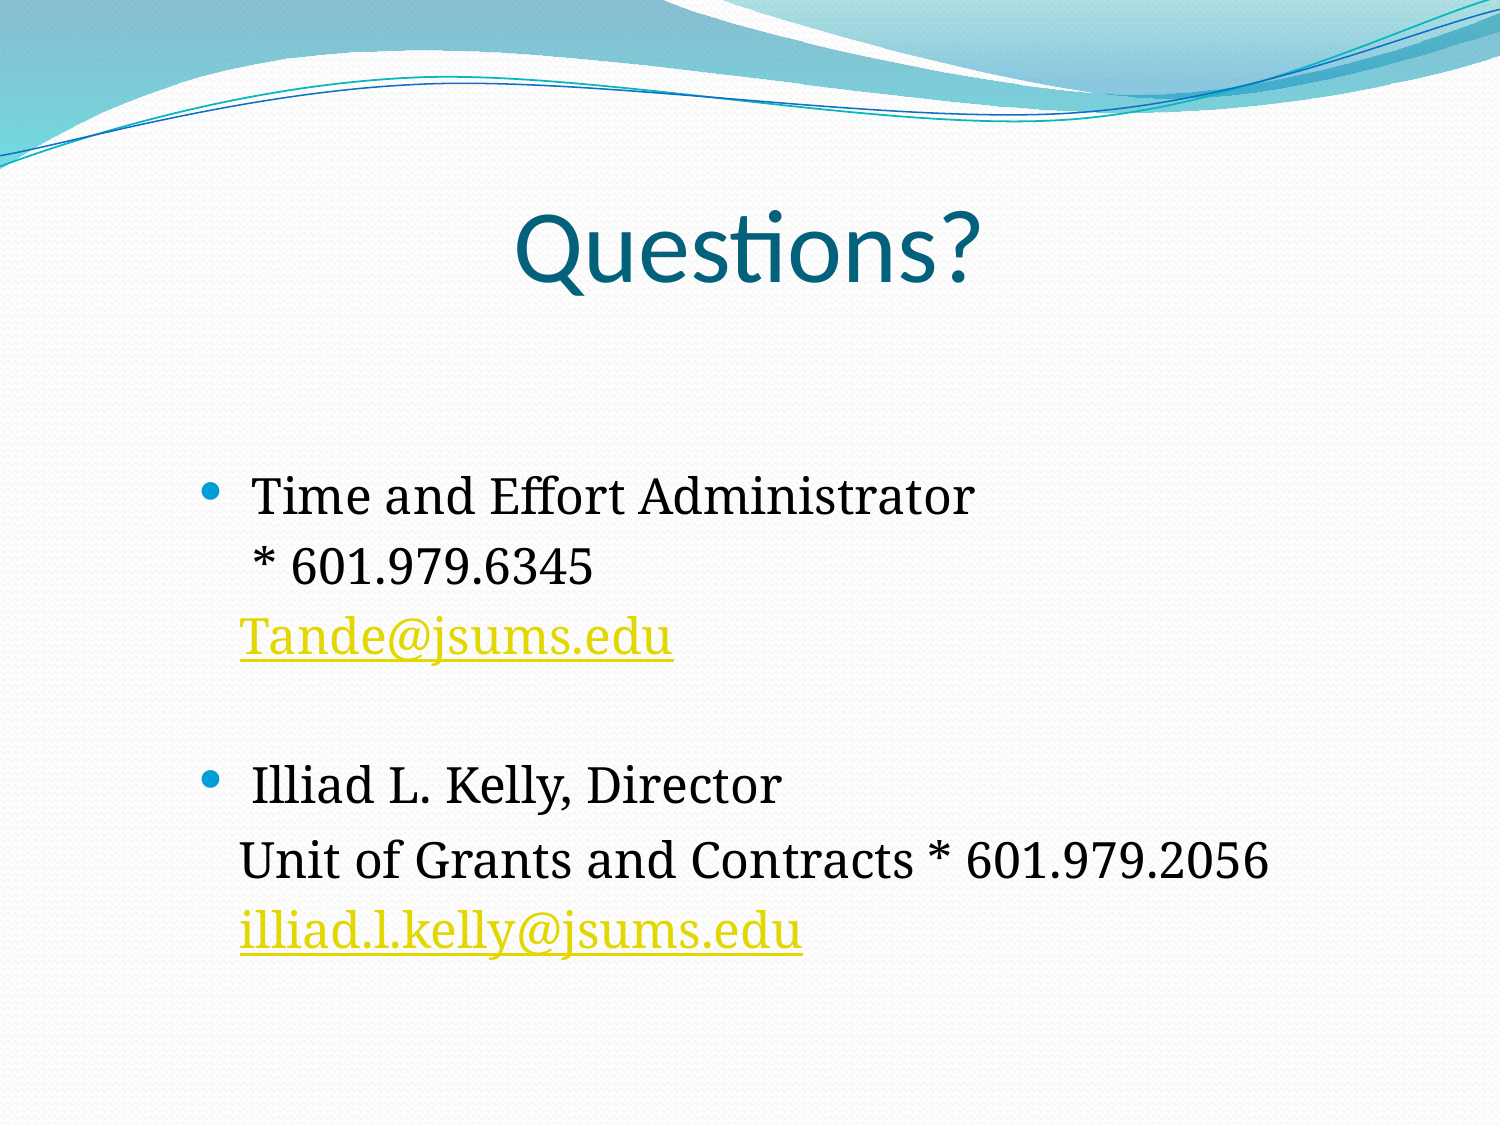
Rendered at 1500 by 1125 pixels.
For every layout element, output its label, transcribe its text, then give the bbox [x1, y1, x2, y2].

list Time and Effort Administrator * 601.979.6345 Tande@jsums.edu Illiad L. Kelly, Director Unit of Grants and Contracts * 601.979.2056 illiad.l.kelly@jsums.edu [75, 317, 1425, 1038]
title Questions? [75, 115, 1425, 303]
